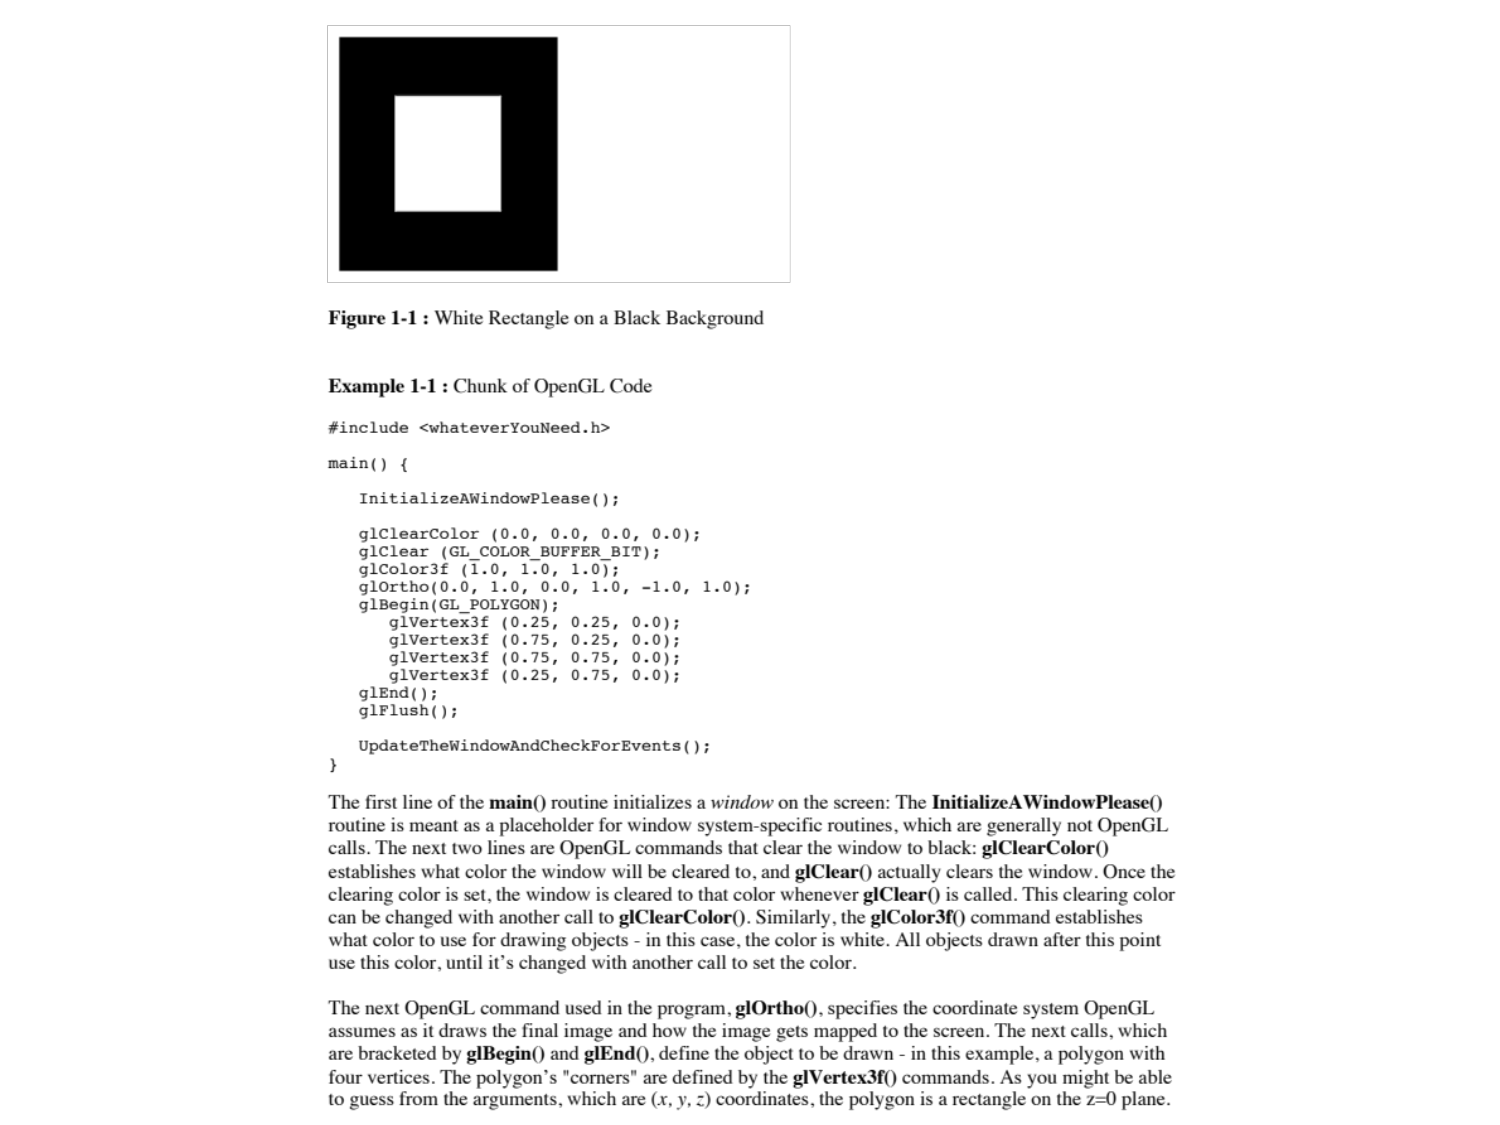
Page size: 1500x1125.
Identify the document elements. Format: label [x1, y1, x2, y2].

picture [310, 0, 1190, 1125]
